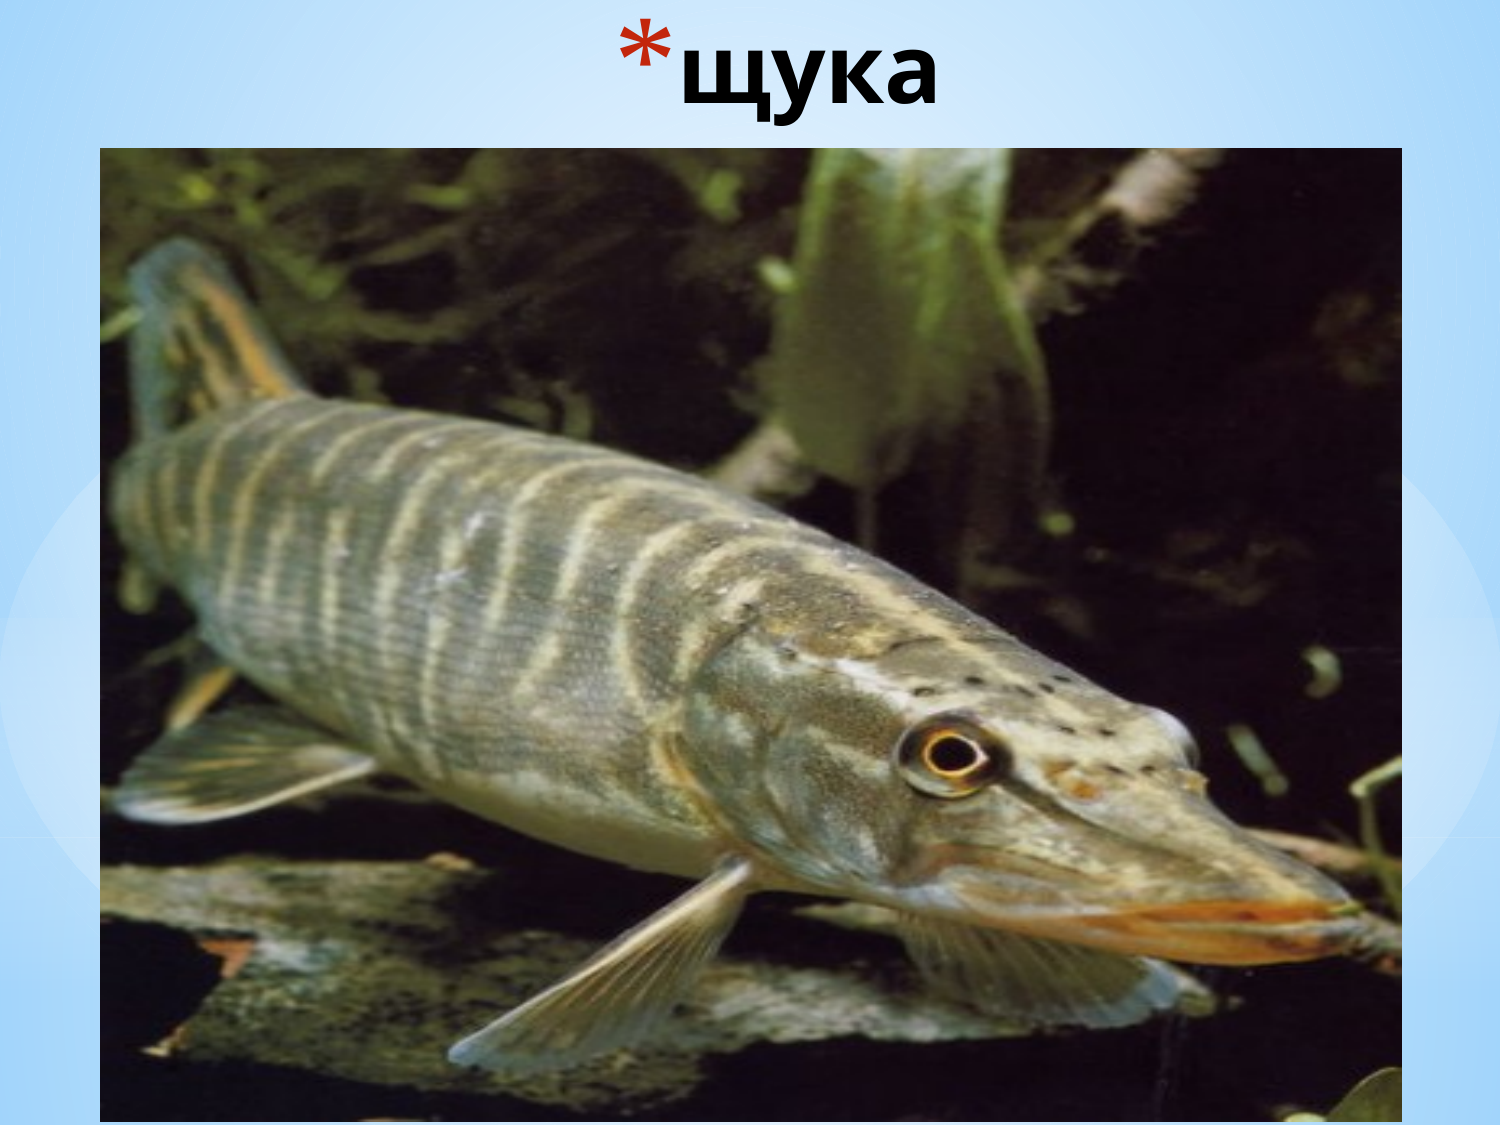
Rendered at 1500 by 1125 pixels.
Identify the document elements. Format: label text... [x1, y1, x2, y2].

title щука [58, 0, 1500, 129]
picture [100, 148, 1402, 1123]
